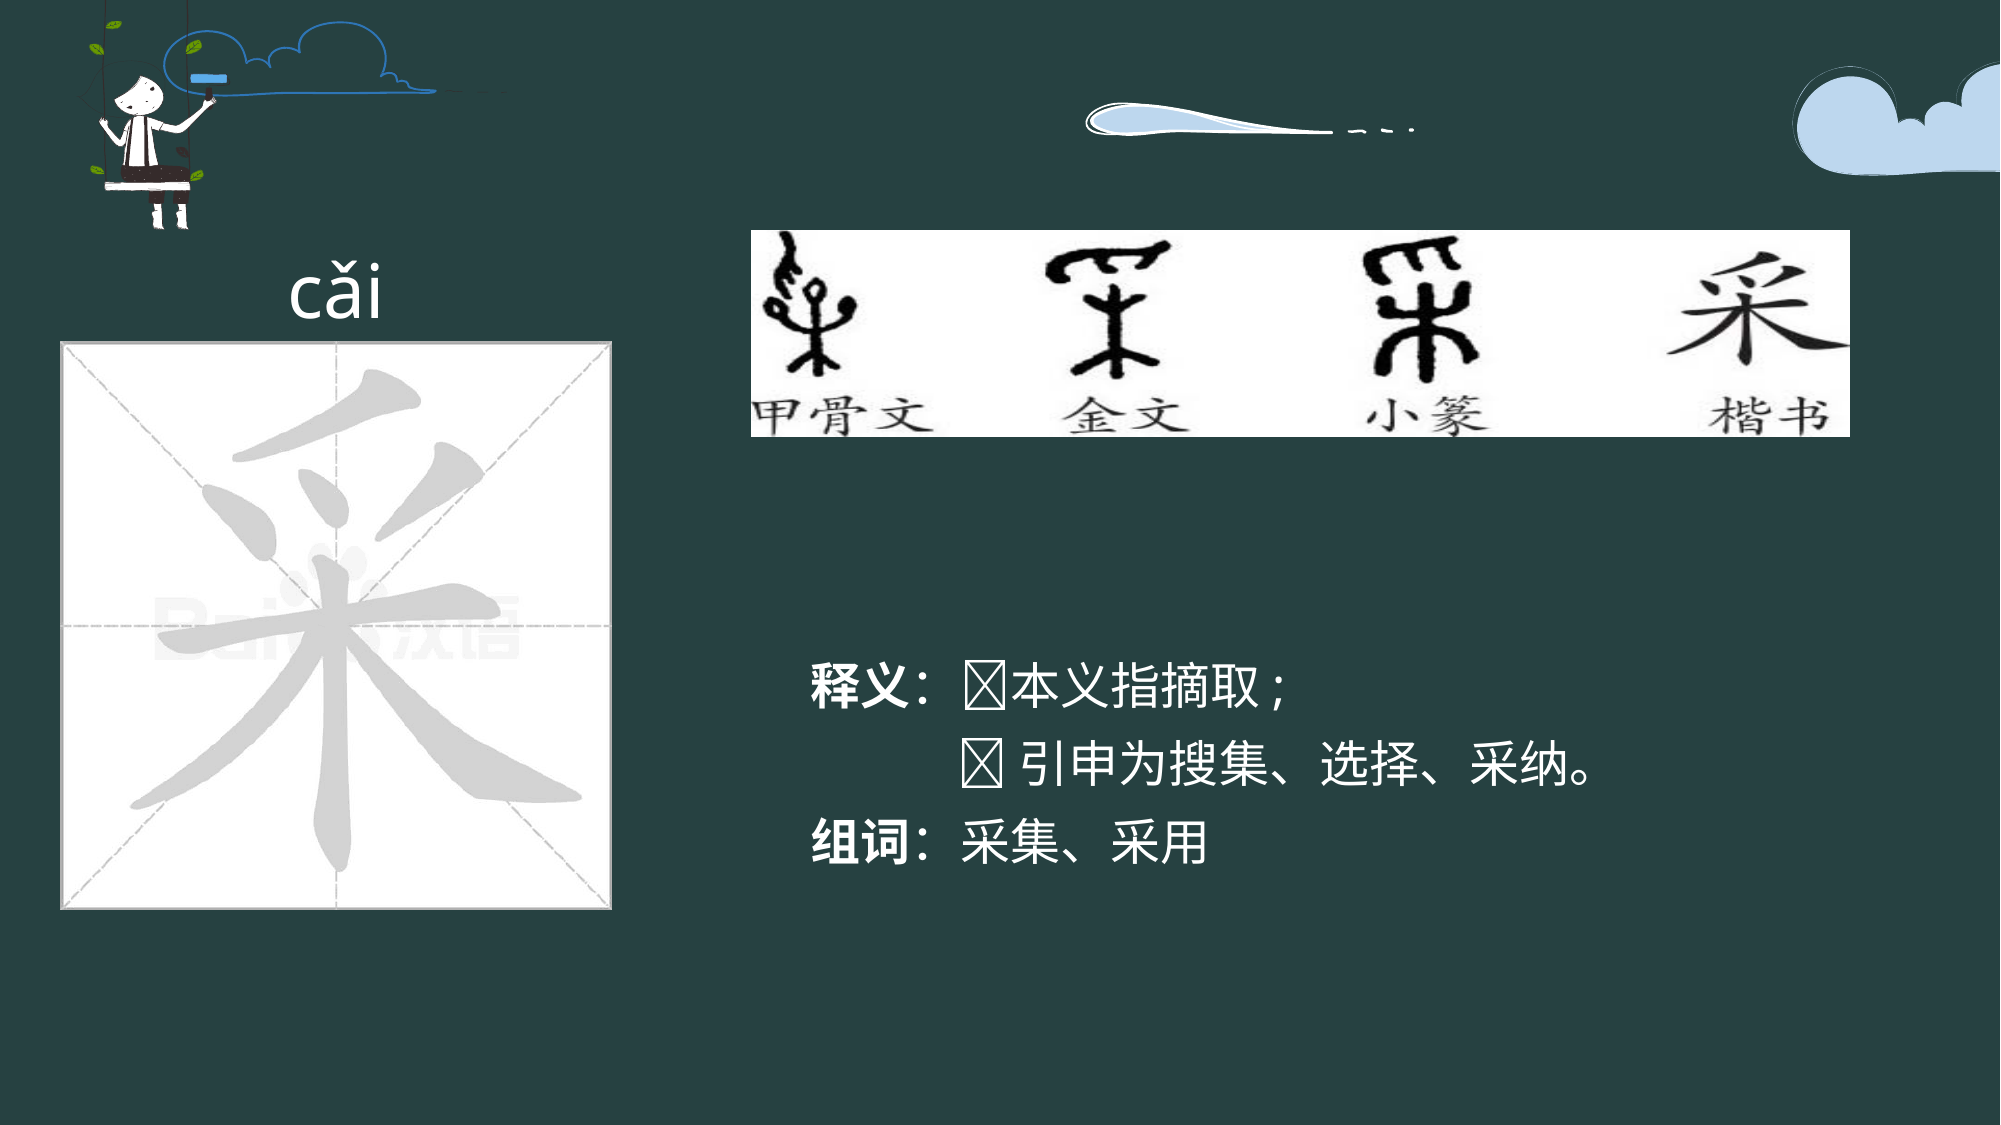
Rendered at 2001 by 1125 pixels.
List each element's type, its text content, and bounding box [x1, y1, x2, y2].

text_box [76, 0, 508, 231]
picture [751, 230, 1850, 437]
text_box cǎi [158, 235, 514, 341]
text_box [1083, 101, 1414, 138]
picture [60, 341, 612, 910]
text_box 释义：本义指摘取; 引申为搜集、选择、采纳。 组词：采集、采用 [795, 628, 1792, 878]
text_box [1791, 60, 2000, 177]
